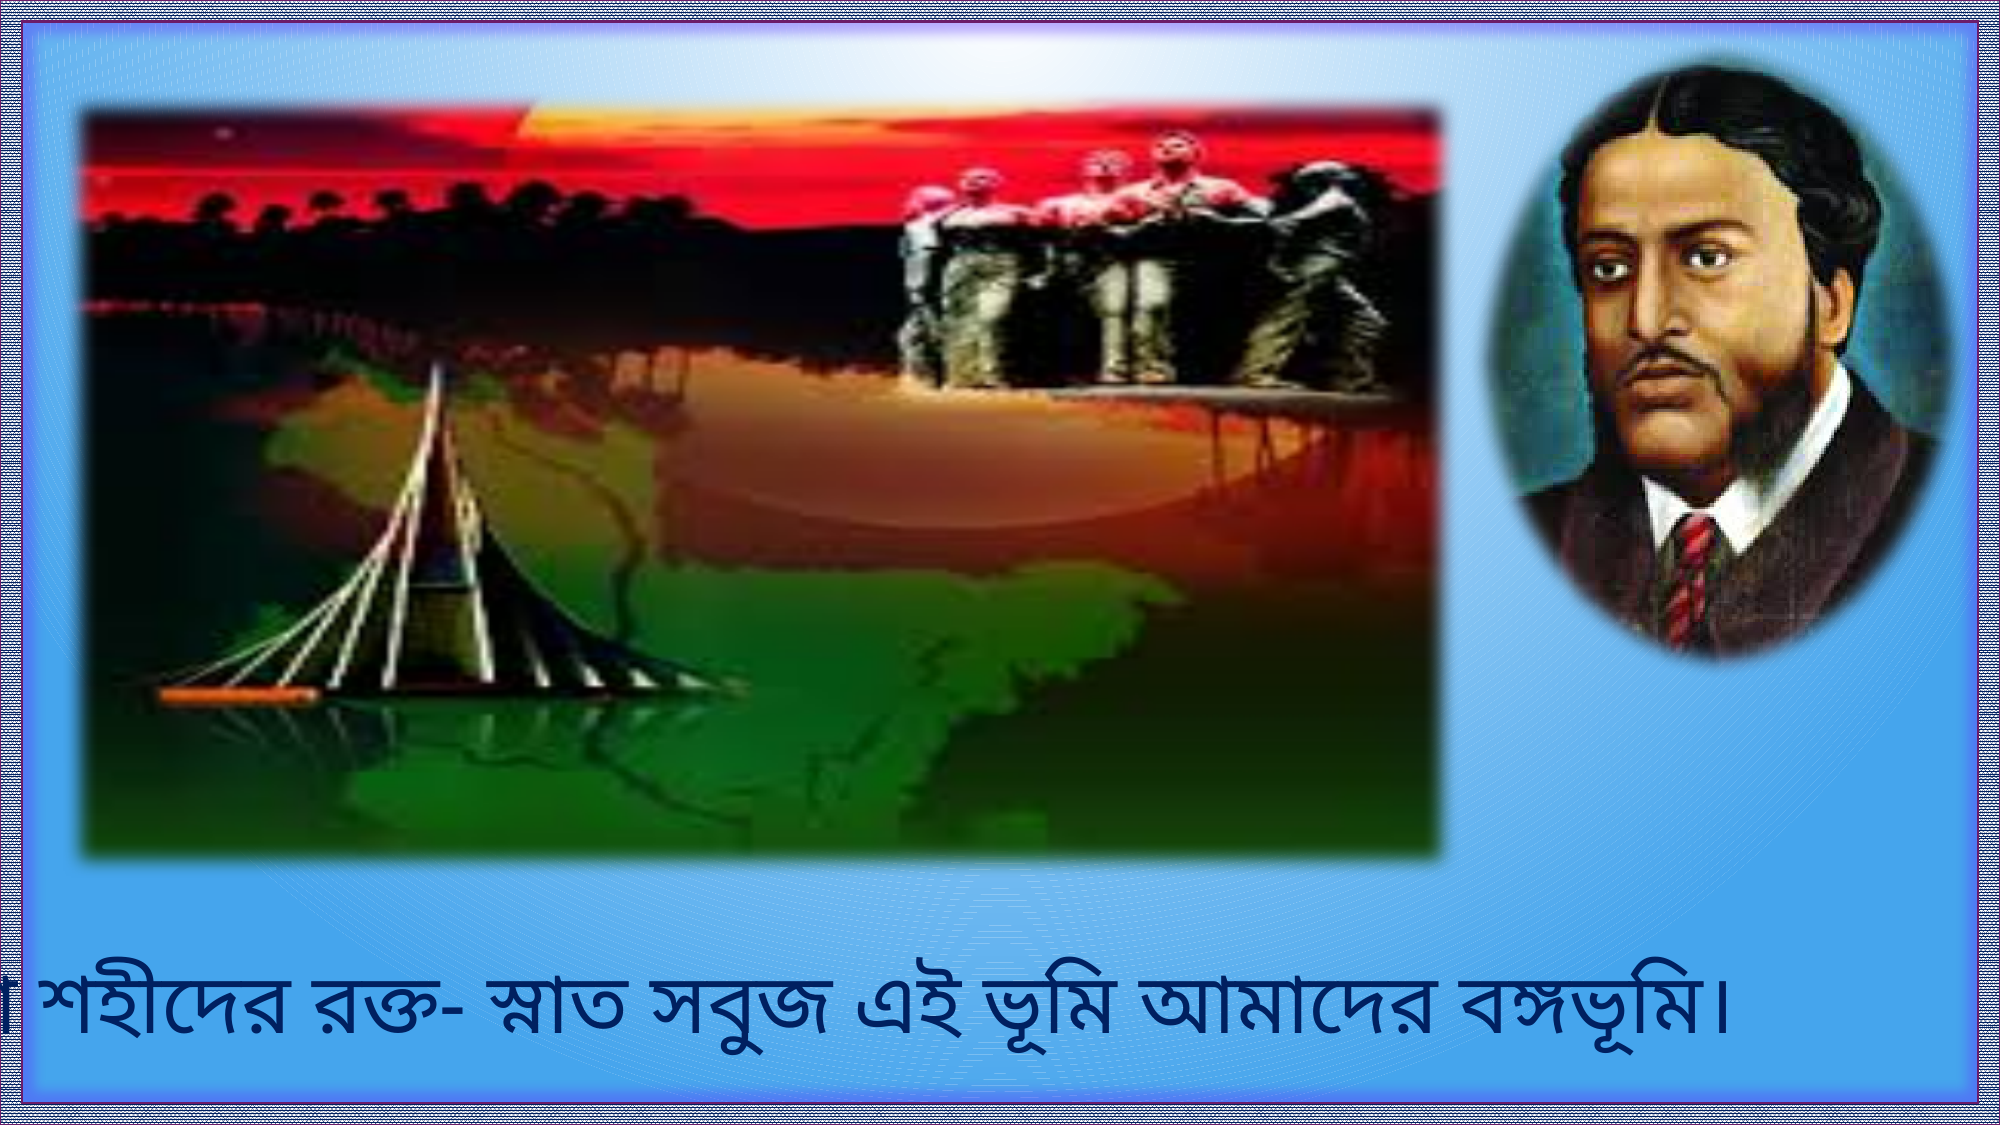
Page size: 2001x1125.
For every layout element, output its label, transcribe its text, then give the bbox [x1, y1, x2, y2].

picture [63, 91, 1459, 878]
text_box [0, 0, 2000, 1125]
picture [1468, 33, 1991, 697]
text_box লাখো শহীদের রক্ত- স্নাত সবুজ এই ভূমি আমাদের বঙ্গভূমি। [0, 943, 1772, 1058]
